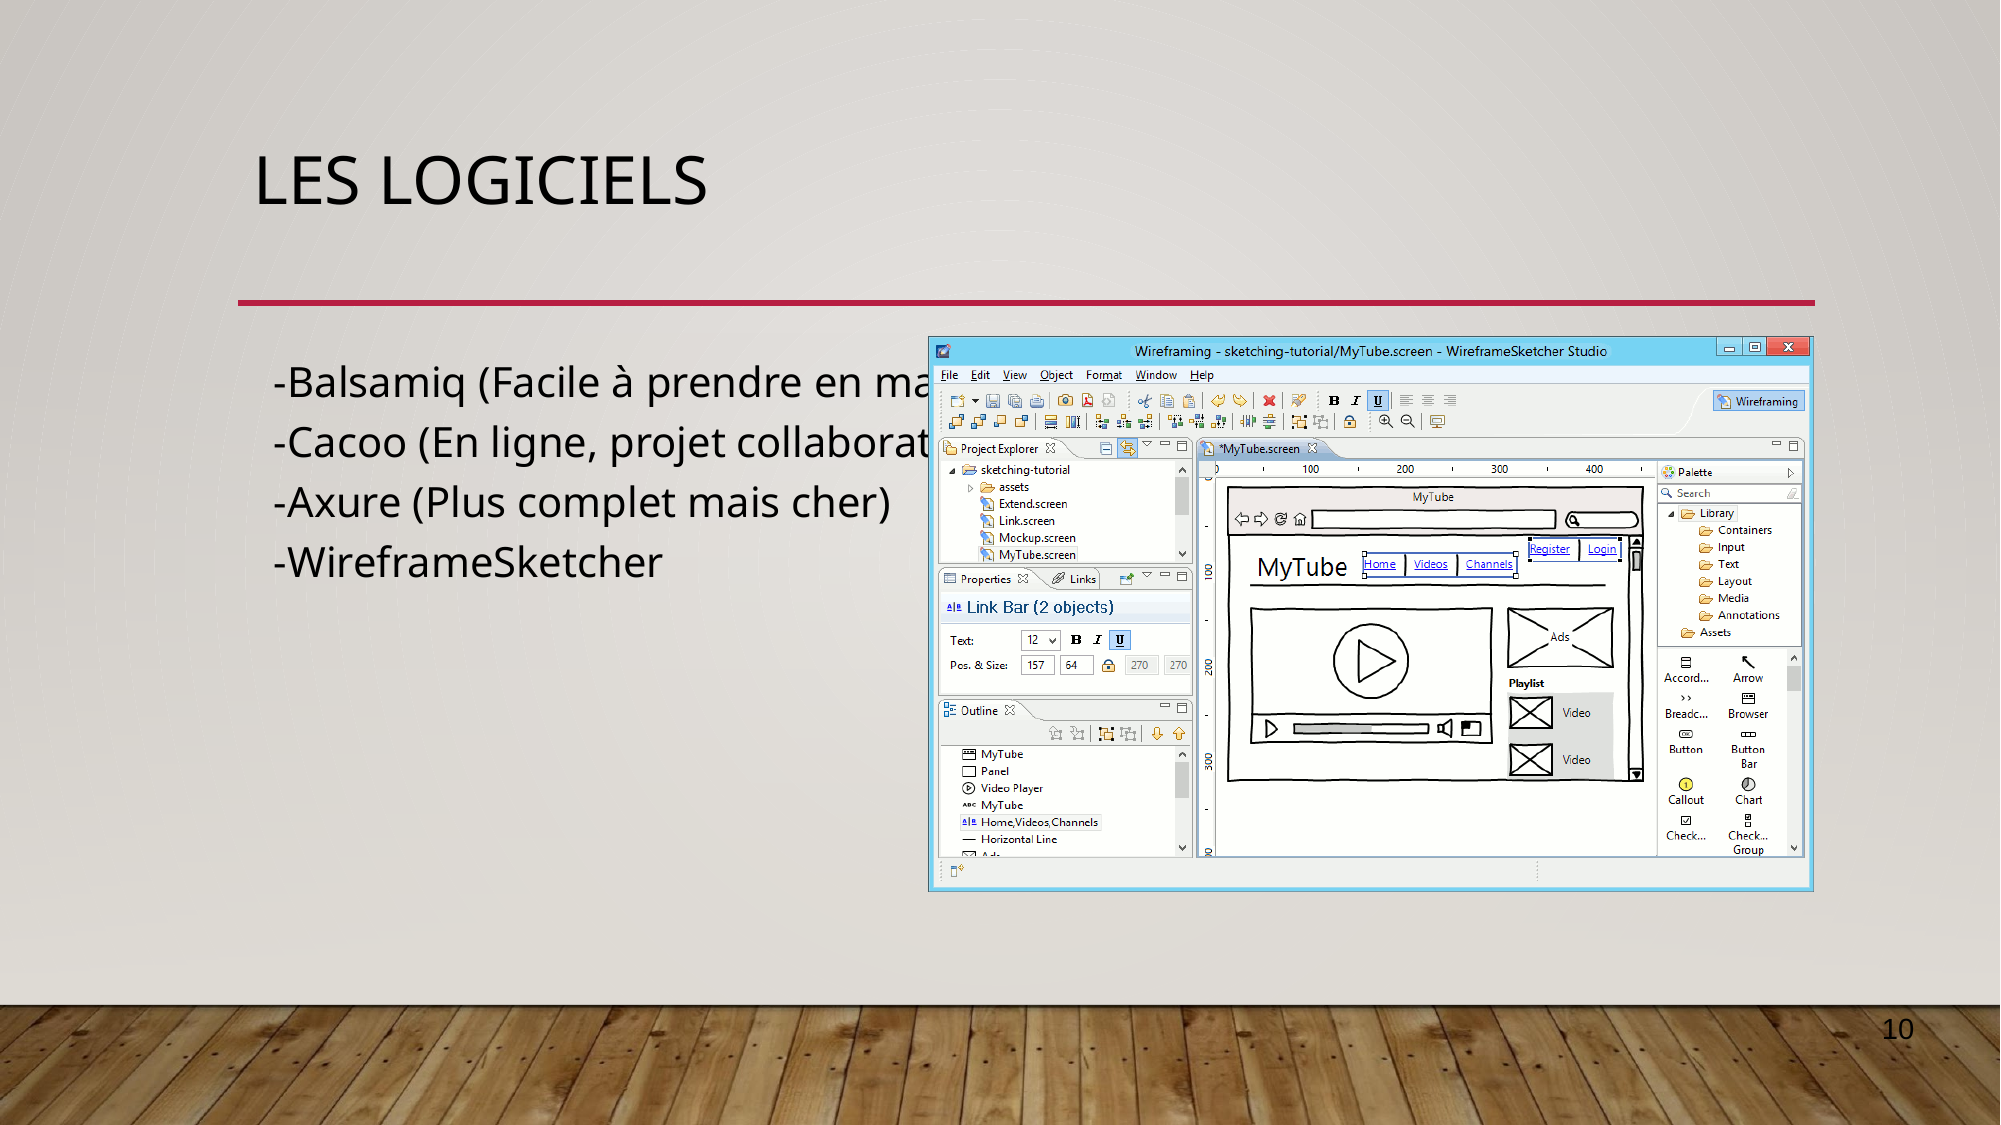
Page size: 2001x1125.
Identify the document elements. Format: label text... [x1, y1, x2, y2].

title LES LOGICIELS [238, 131, 1814, 305]
list -Balsamiq (Facile à prendre en main) -Cacoo (En ligne, projet collaboratif) -Axure (Plus complet mais cher) -WireframeSketcher [238, 330, 1814, 897]
picture [0, 1005, 2000, 1125]
picture [928, 335, 1814, 892]
slide_number 10 [1866, 1002, 2000, 1086]
